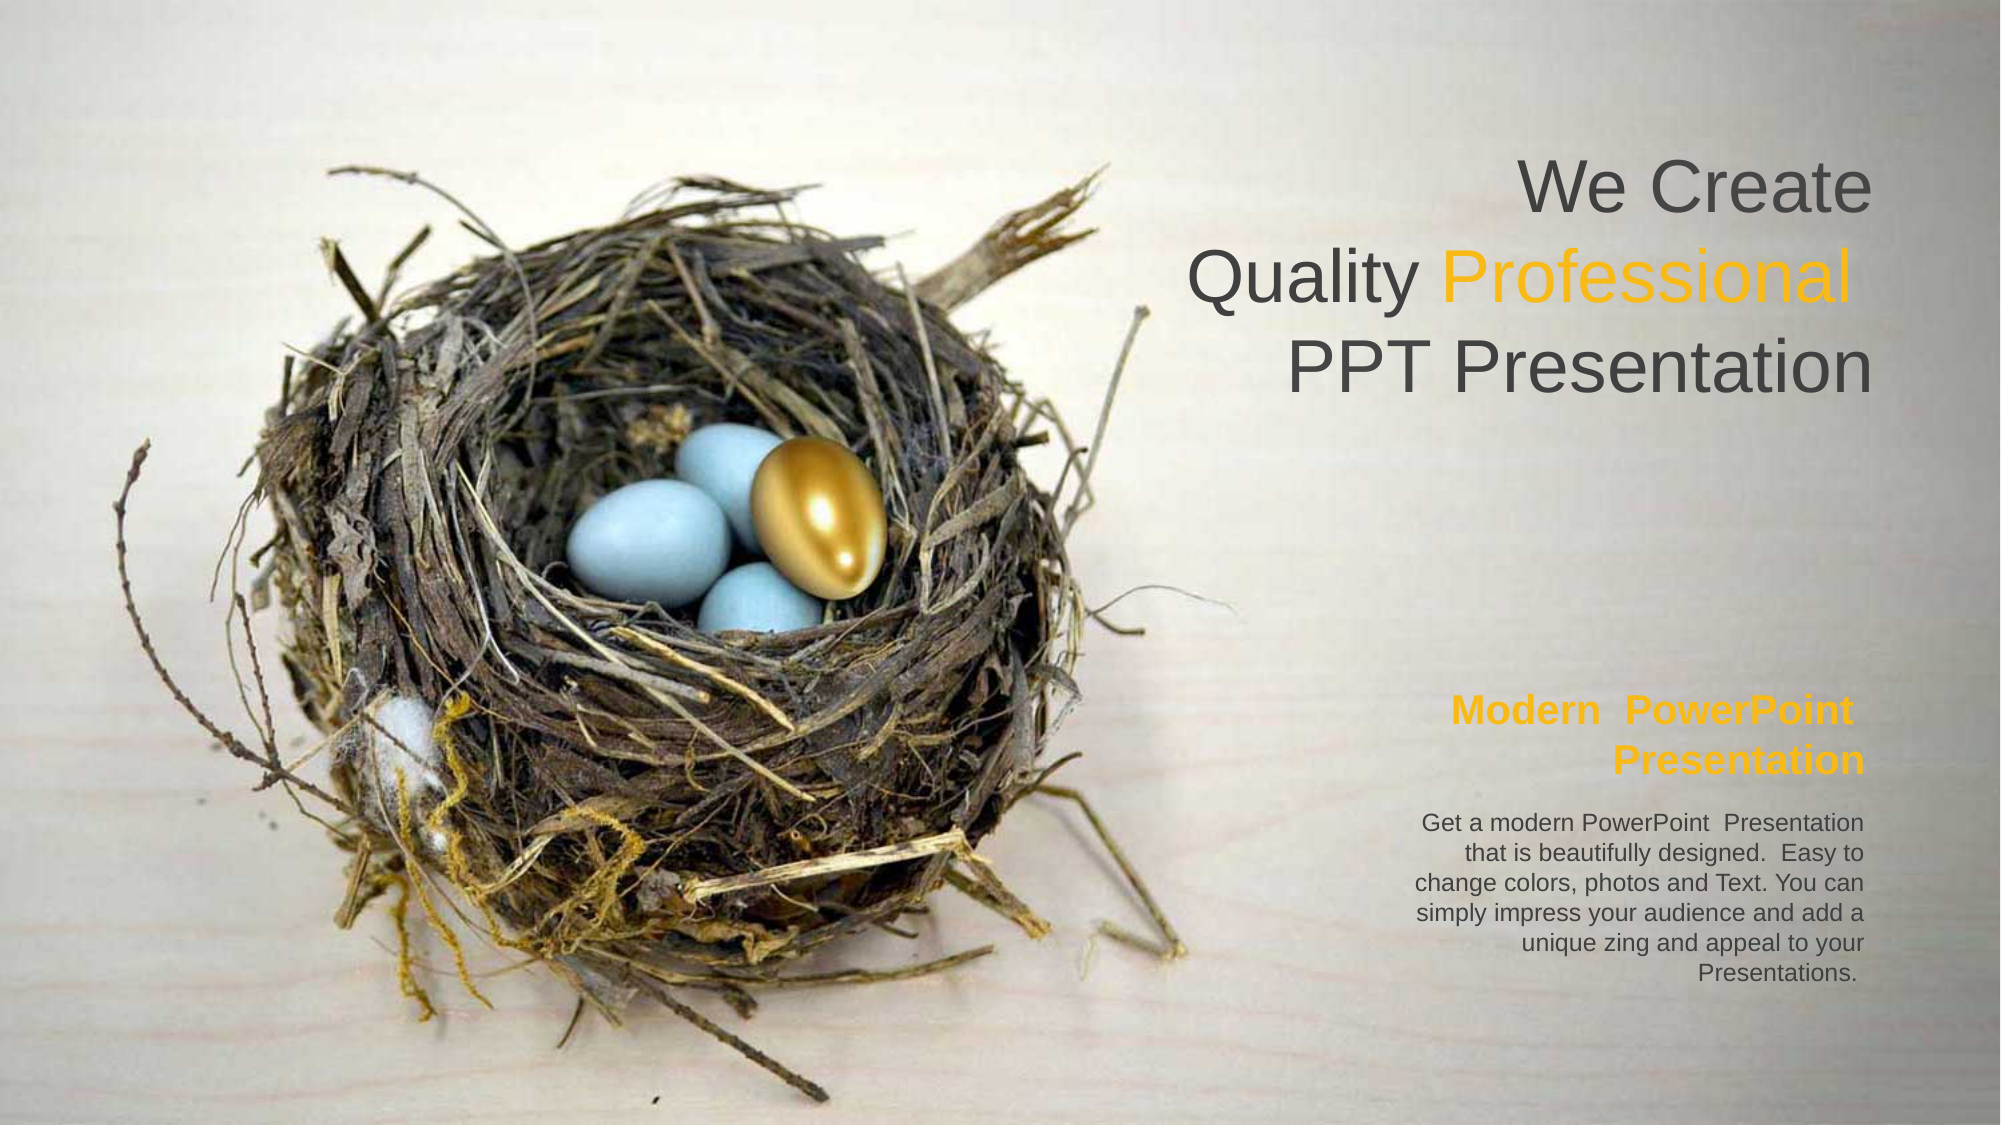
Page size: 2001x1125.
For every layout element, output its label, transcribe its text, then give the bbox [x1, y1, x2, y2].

picture [0, 0, 2001, 1125]
text_box Get a modern PowerPoint Presentation that is beautifully designed. Easy to change colors, photos and Text. You can simply impress your audience and add a unique zing and appeal to your Presentations. [1378, 799, 1881, 994]
text_box Modern PowerPoint Presentation [1378, 675, 1881, 791]
text_box We Create Quality Professional PPT Presentation [1170, 137, 1881, 408]
